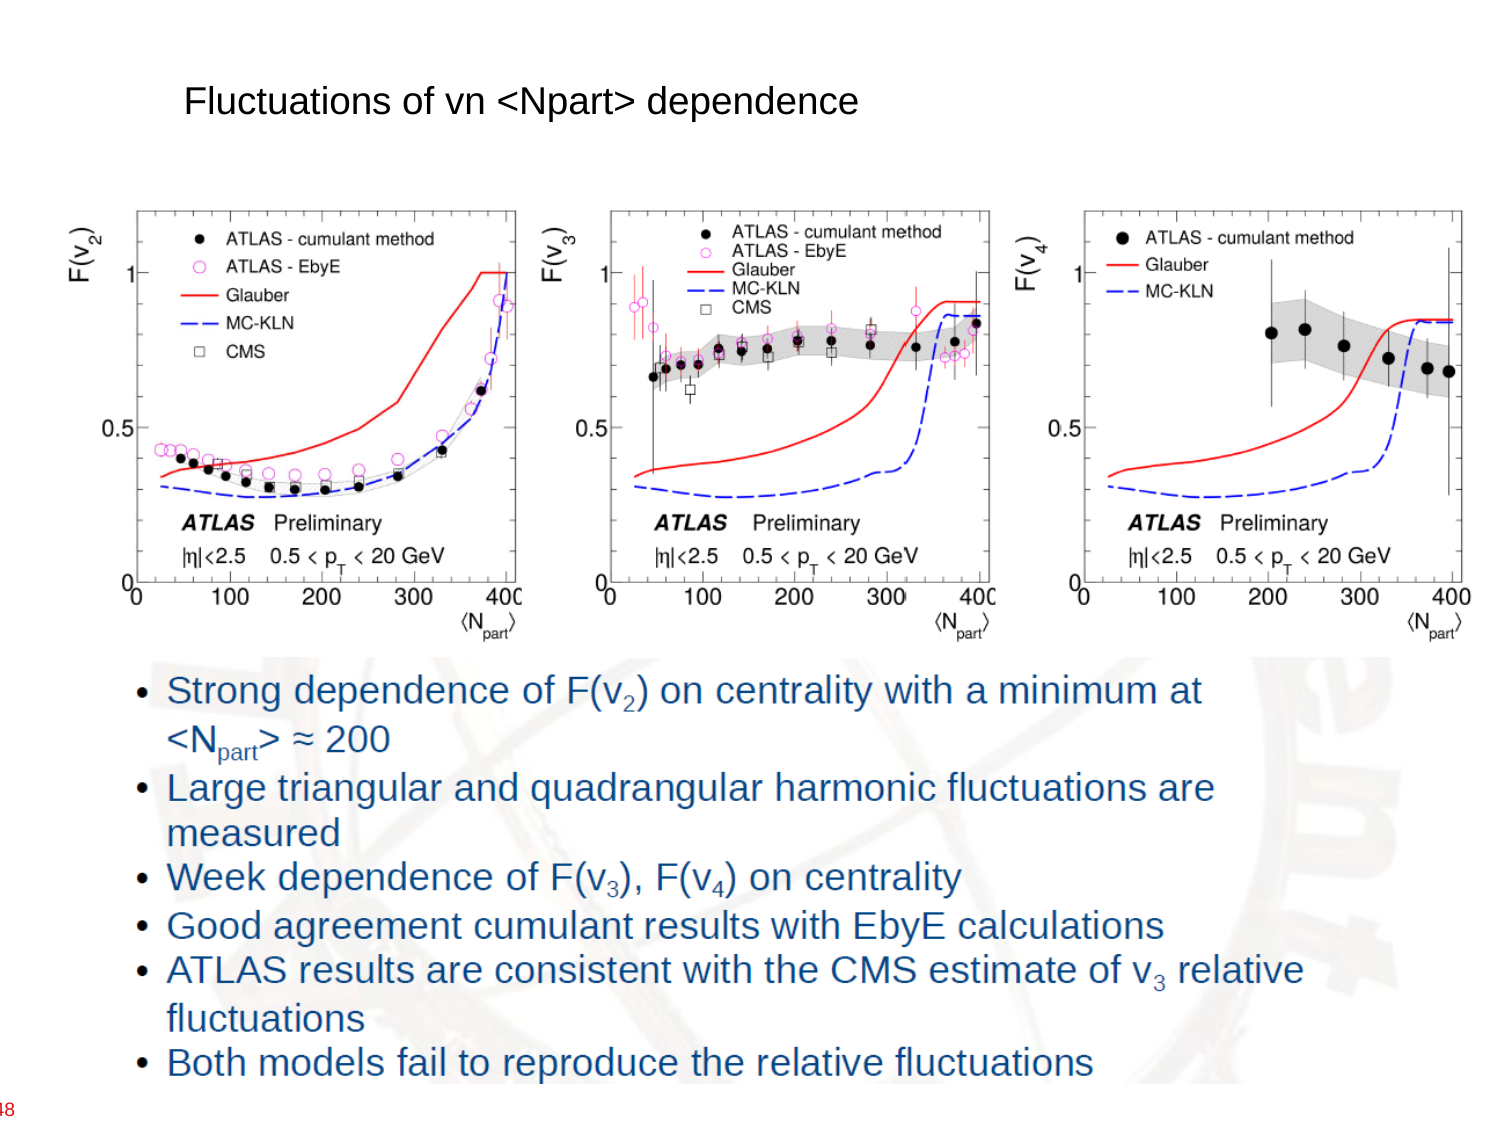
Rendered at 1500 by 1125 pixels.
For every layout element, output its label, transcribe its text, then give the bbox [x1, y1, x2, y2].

text_box Fluctuations of vn <Npart> dependence [168, 24, 1369, 130]
picture [62, 199, 1476, 1084]
